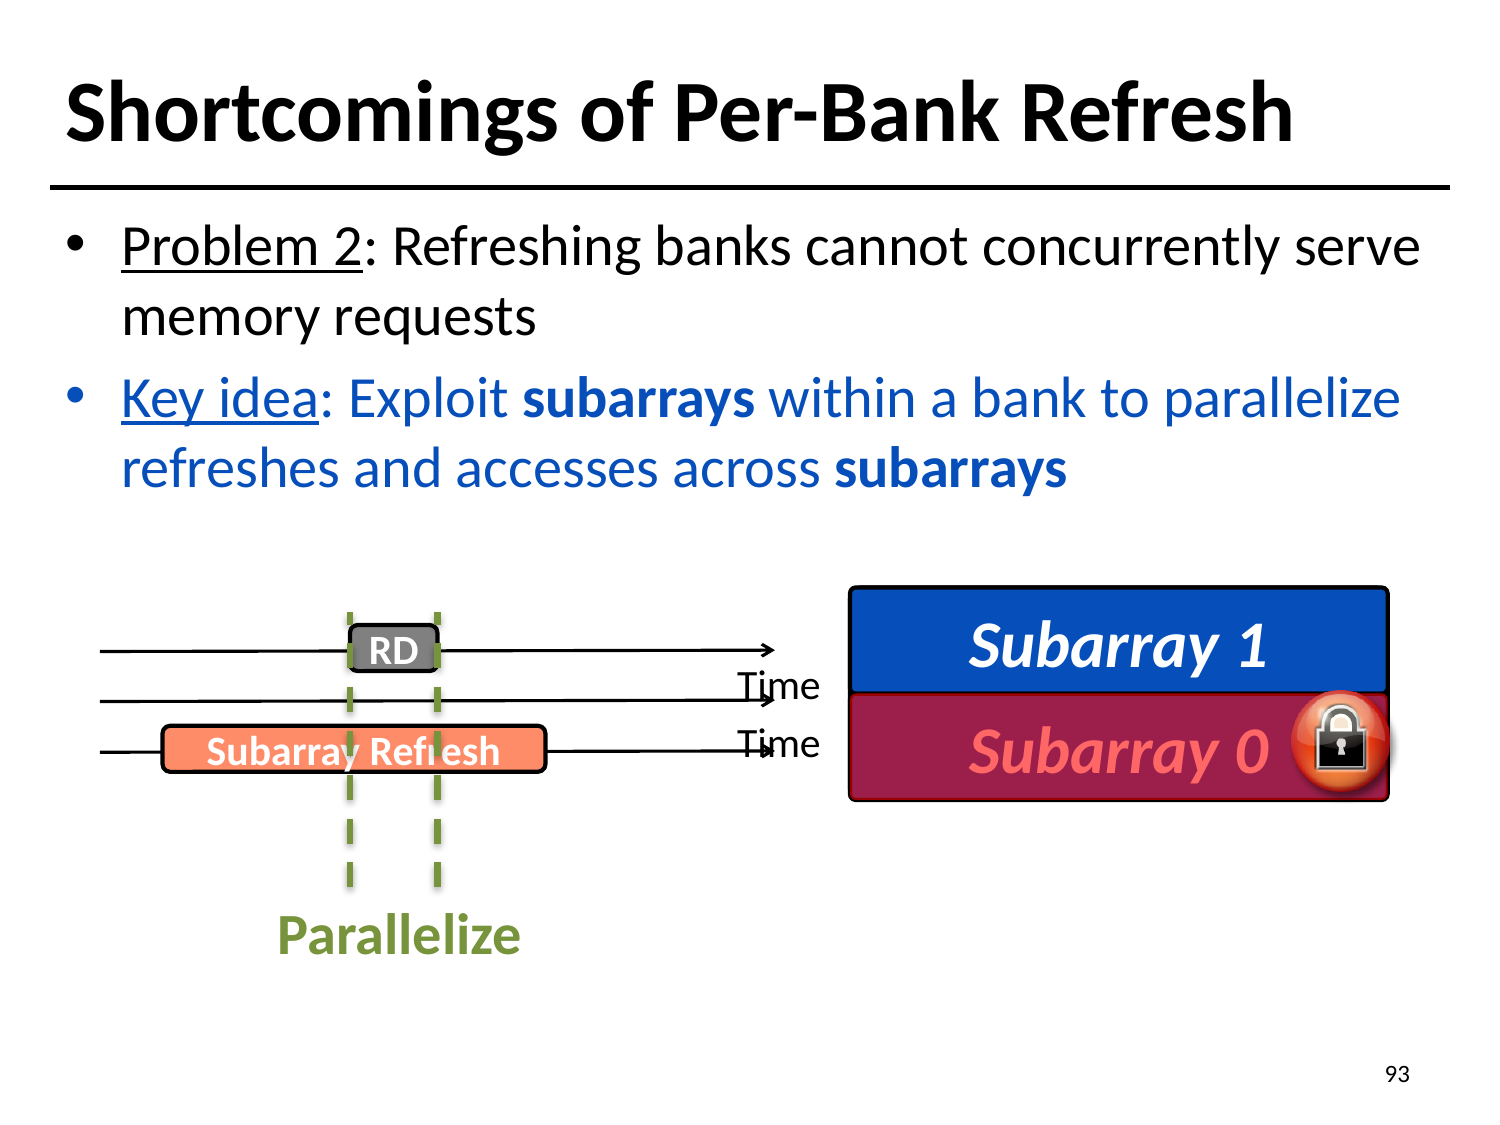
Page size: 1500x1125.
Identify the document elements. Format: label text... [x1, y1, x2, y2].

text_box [849, 587, 1388, 686]
text_box Time [722, 650, 836, 699]
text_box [849, 687, 1401, 804]
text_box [541, 699, 838, 775]
list Problem 2: Refreshing banks cannot concurrently serve memory requests Key idea: Exploit subarrays within a bank to parallelize refreshes and accesses across subarrays [50, 200, 1450, 1075]
slide_number 93 [1074, 1042, 1425, 1103]
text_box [99, 699, 257, 775]
title Shortcomings of Per-Bank Refresh [50, 12, 1450, 200]
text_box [262, 612, 538, 976]
